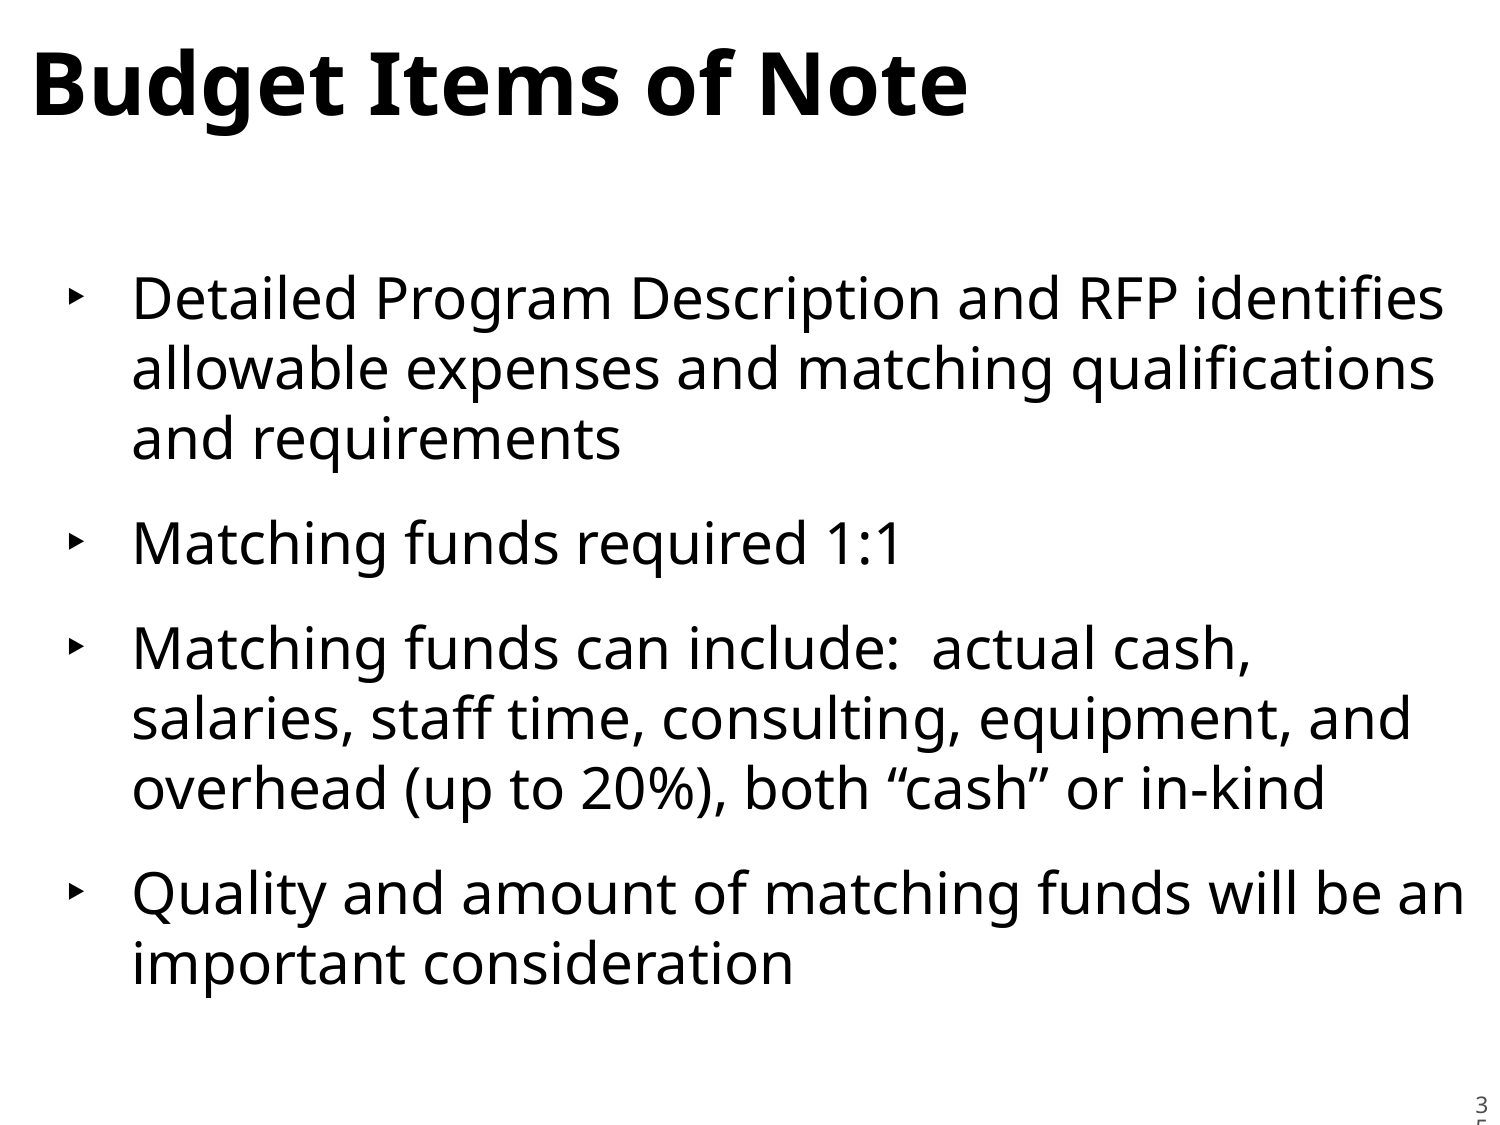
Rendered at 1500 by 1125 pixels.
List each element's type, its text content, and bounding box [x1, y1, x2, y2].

list Detailed Program Description and RFP identifies allowable expenses and matching qualifications and requirements Matching funds required 1:1 Matching funds can include: actual cash, salaries, staff time, consulting, equipment, and overhead (up to 20%), both “cash” or in-kind Quality and amount of matching funds will be an important consideration [29, 225, 1471, 1032]
title Budget Items of Note [29, 29, 1471, 132]
slide_number 35 [1464, 1085, 1500, 1125]
